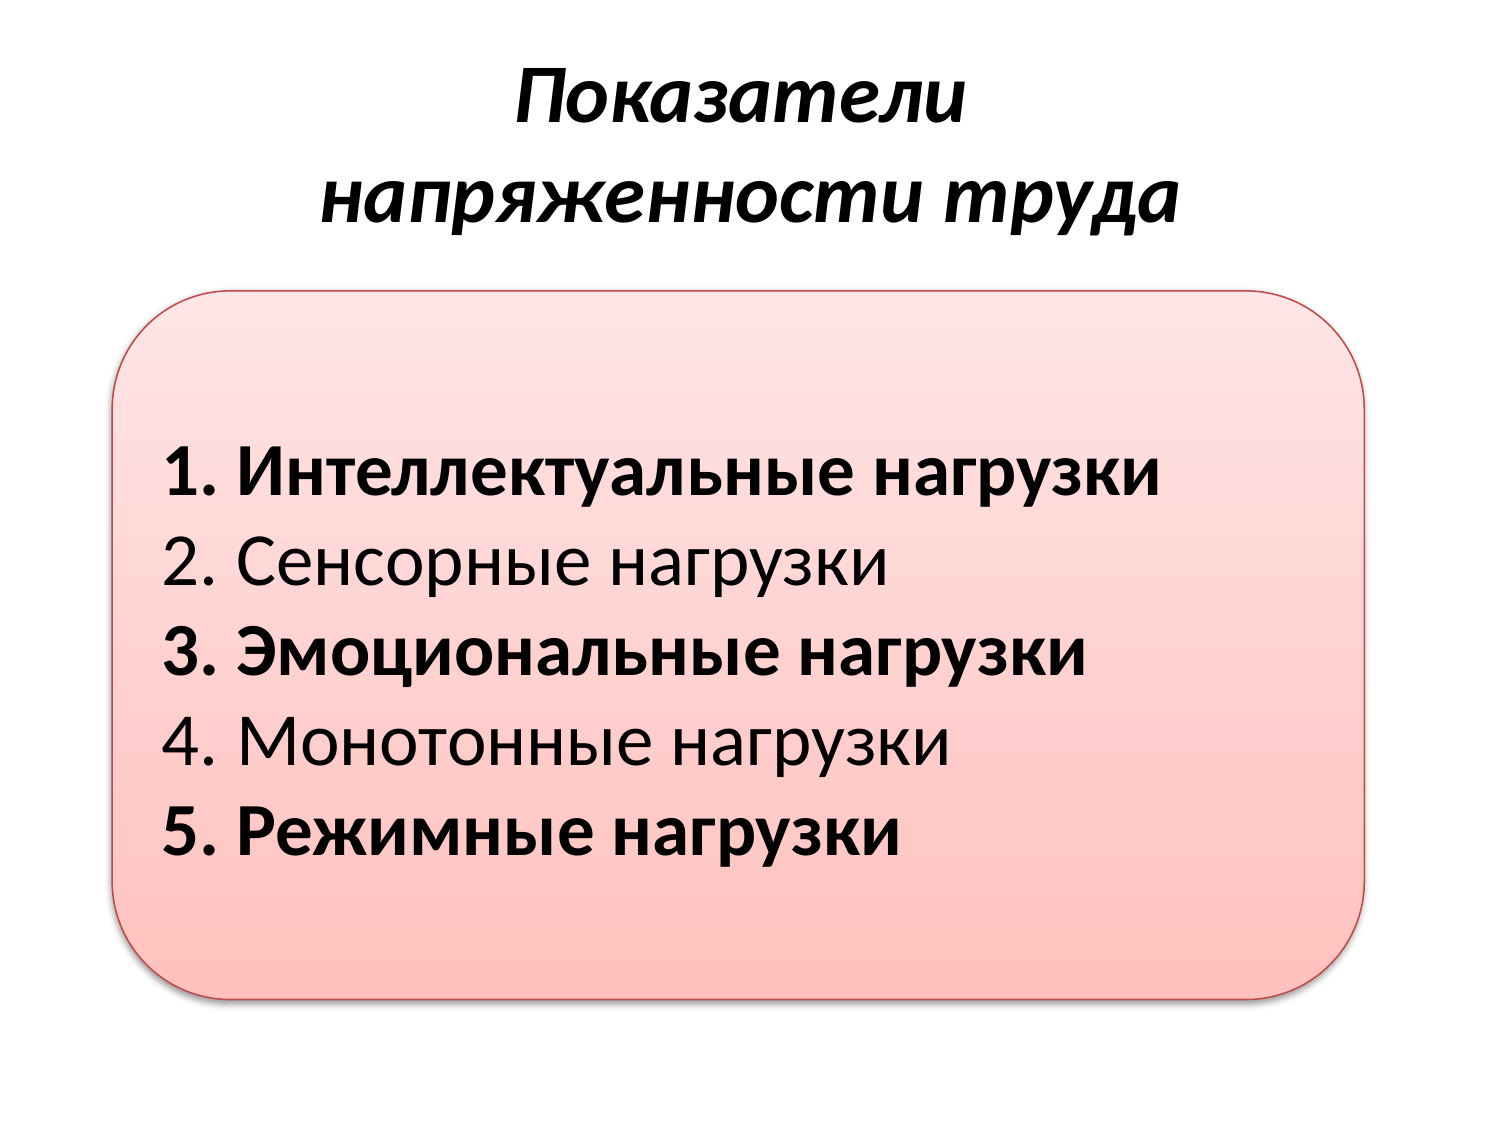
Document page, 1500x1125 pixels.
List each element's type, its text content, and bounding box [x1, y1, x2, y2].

title Показатели напряженности труда [75, 45, 1425, 233]
text_box Интеллектуальные нагрузки Сенсорные нагрузки Эмоциональные нагрузки Монотонные нагрузки Режимные нагрузки [111, 290, 1366, 1001]
